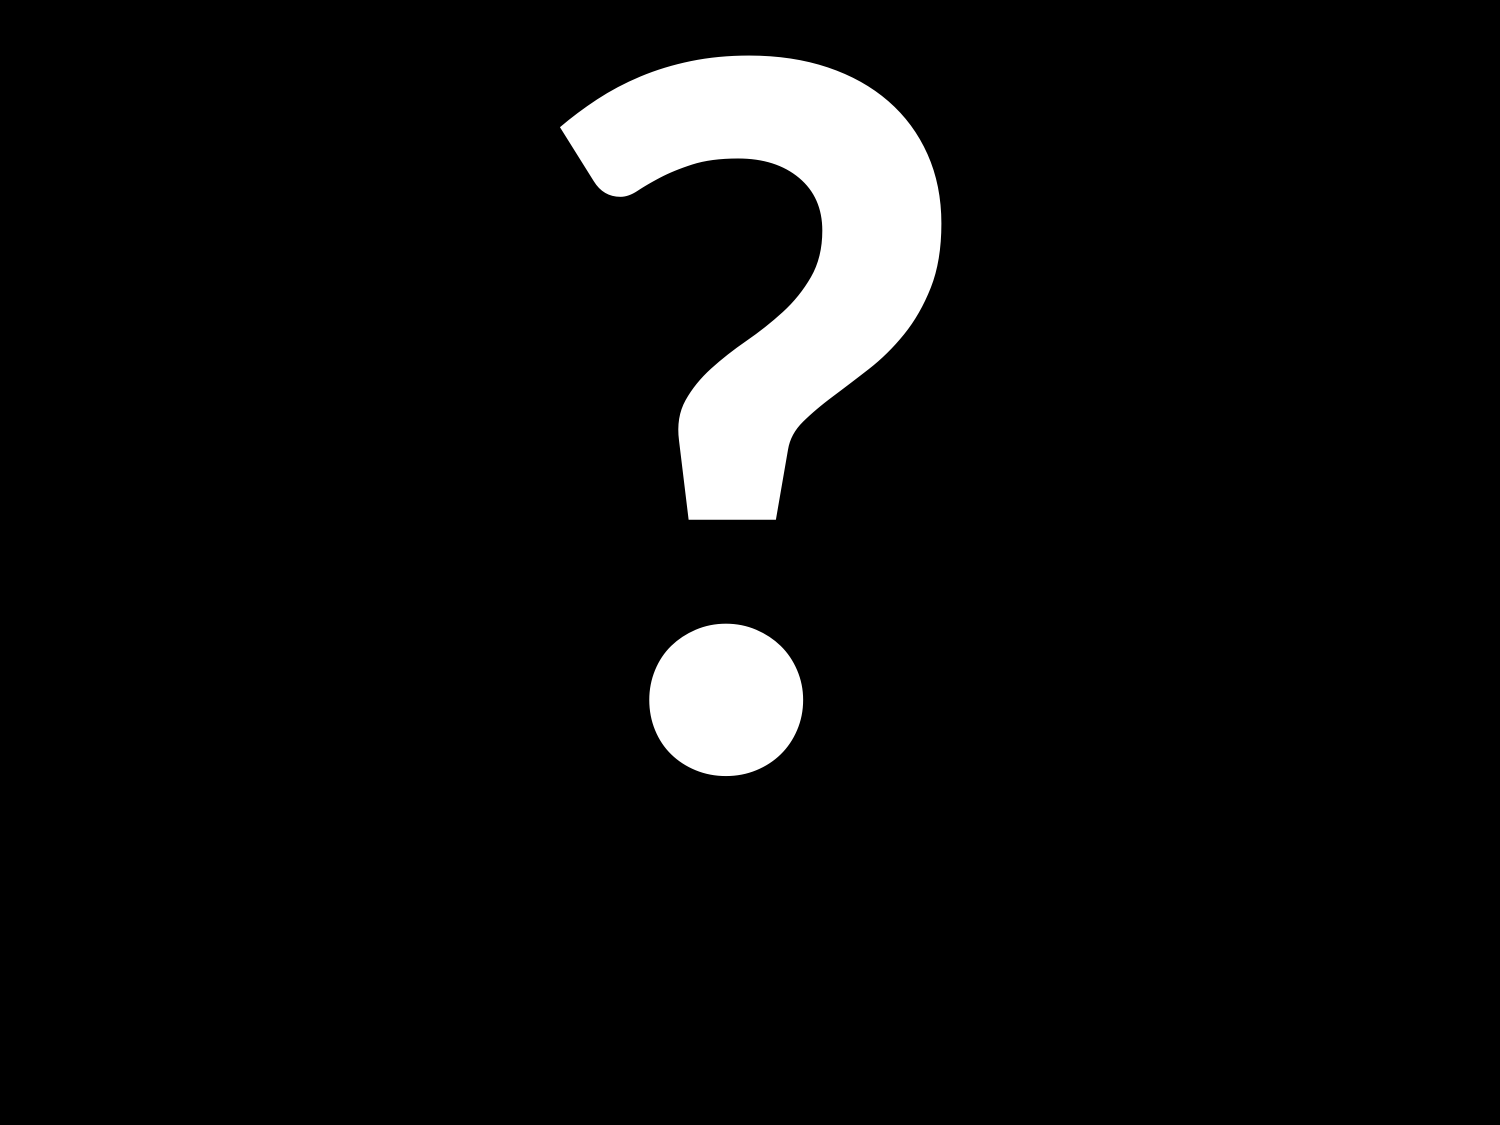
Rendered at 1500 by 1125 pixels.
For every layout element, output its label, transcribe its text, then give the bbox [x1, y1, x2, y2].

title ? [75, 262, 1425, 450]
